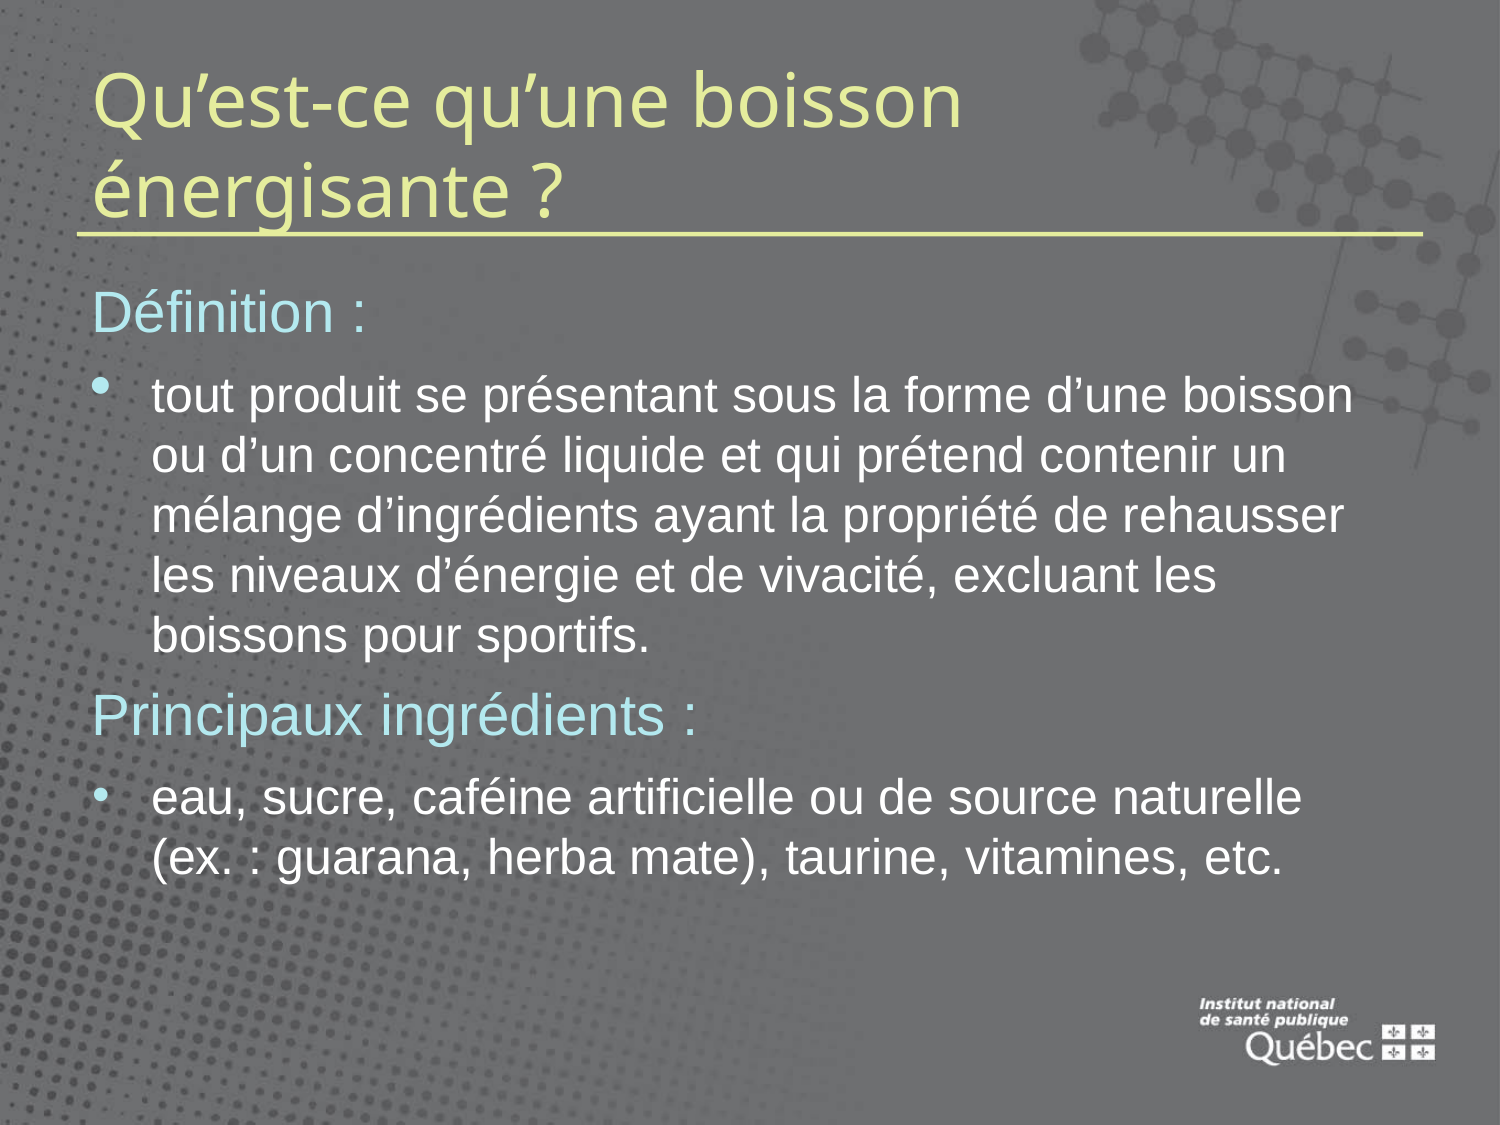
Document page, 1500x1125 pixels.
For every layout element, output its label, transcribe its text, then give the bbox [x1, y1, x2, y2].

list Définition : tout produit se présentant sous la forme d’une boisson ou d’un concentré liquide et qui prétend contenir un mélange d’ingrédients ayant la propriété de rehausser les niveaux d’énergie et de vivacité, excluant les boissons pour sportifs. Principaux ingrédients : eau, sucre, caféine artificielle ou de source naturelle (ex. : guarana, herba mate), taurine, vitamines, etc. [76, 266, 1424, 1083]
picture [0, 0, 1500, 1125]
title Qu’est-ce qu’une boisson énergisante ? [76, 54, 1424, 232]
